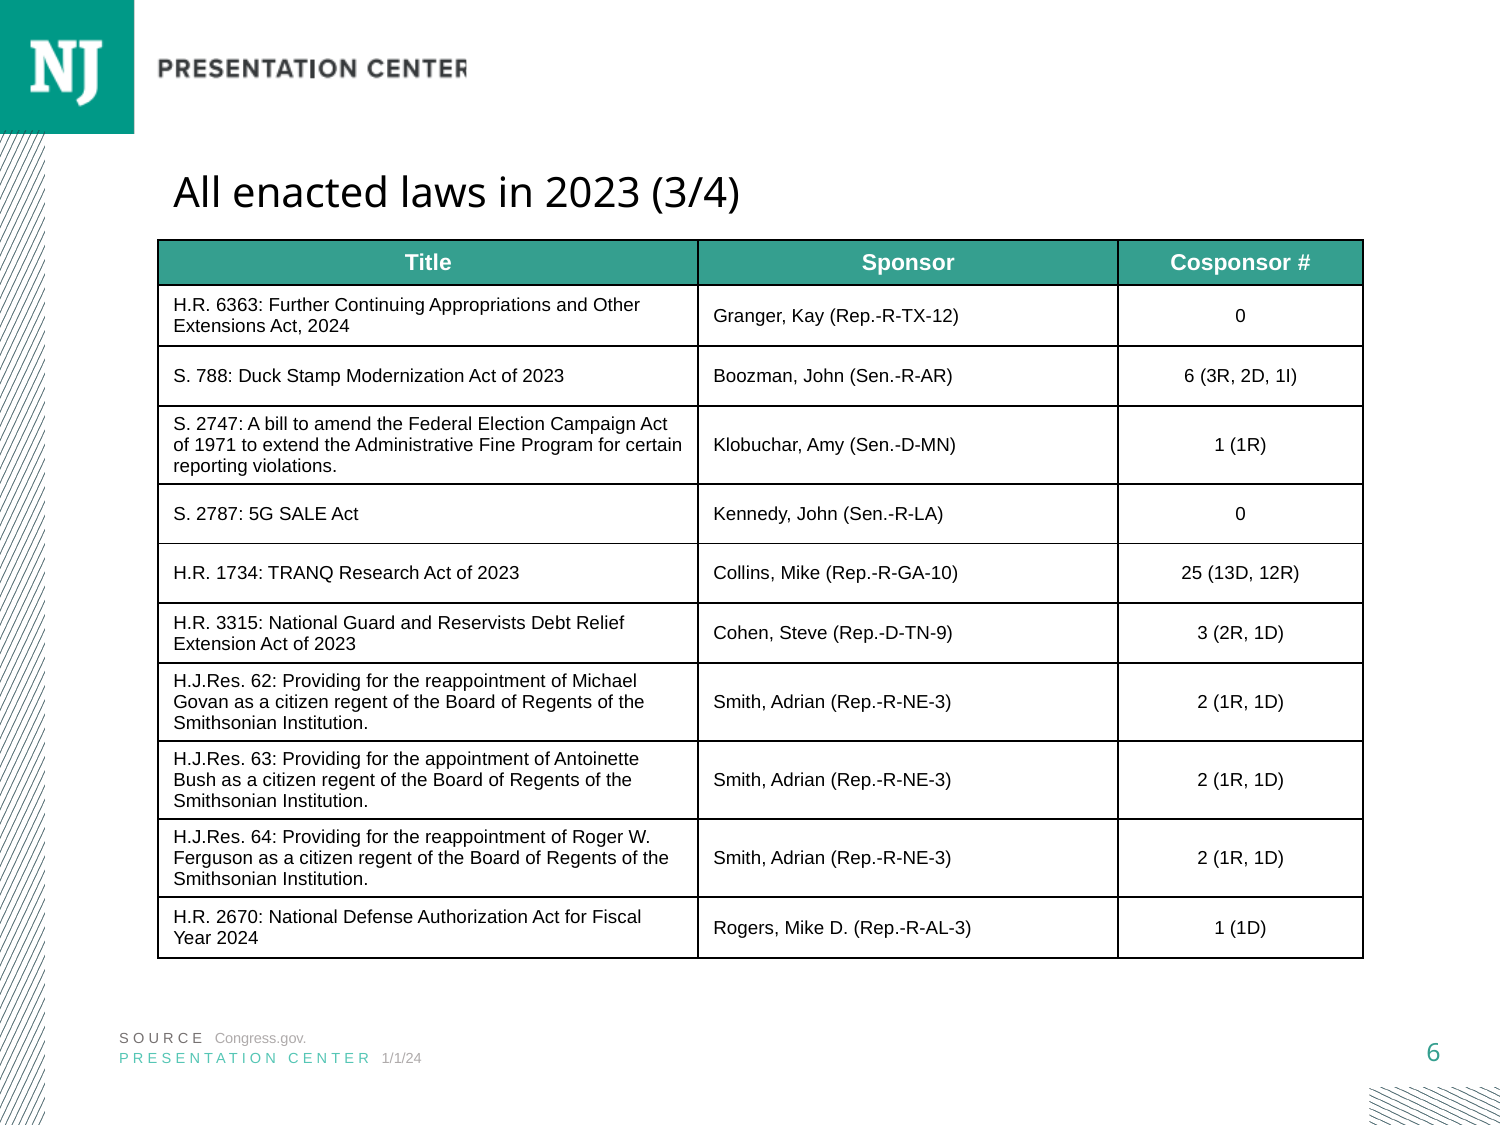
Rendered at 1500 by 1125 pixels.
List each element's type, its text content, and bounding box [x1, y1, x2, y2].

text_box PRESENTATION CENTER 1/1/24 [104, 1054, 545, 1074]
table_cell 0 [1119, 286, 1362, 345]
table_cell Collins, Mike (Rep.-R-GA-10) [699, 544, 1117, 602]
table_header Sponsor [699, 241, 1117, 284]
table_cell Smith, Adrian (Rep.-R-NE-3) [699, 742, 1117, 818]
table_header Cosponsor # [1119, 241, 1362, 284]
table_cell Smith, Adrian (Rep.-R-NE-3) [699, 664, 1117, 740]
table_cell 6 (3R, 2D, 1I) [1119, 347, 1362, 405]
table_cell 3 (2R, 1D) [1119, 604, 1362, 662]
table_cell H.J.Res. 62: Providing for the reappointment of Michael Govan as a citizen regent of the Board of Regents of the Smithsonian Institution. [159, 664, 697, 740]
table_header Title [159, 241, 697, 284]
table_cell 25 (13D, 12R) [1119, 544, 1362, 602]
table_cell S. 788: Duck Stamp Modernization Act of 2023 [159, 347, 697, 405]
table_cell Klobuchar, Amy (Sen.-D-MN) [699, 407, 1117, 483]
table_cell Granger, Kay (Rep.-R-TX-12) [699, 286, 1117, 345]
table_cell Kennedy, John (Sen.-R-LA) [699, 485, 1117, 543]
table_cell Smith, Adrian (Rep.-R-NE-3) [699, 820, 1117, 896]
text_box SOURCE Congress.gov. [104, 1021, 1111, 1054]
table_cell 1 (1R) [1119, 407, 1362, 483]
table_cell 0 [1119, 485, 1362, 543]
title All enacted laws in 2023 (3/4) [158, 134, 1363, 239]
table_cell H.J.Res. 64: Providing for the reappointment of Roger W. Ferguson as a citizen regent of the Board of Regents of the Smithsonian Institution. [159, 820, 697, 896]
table_cell H.R. 2670: National Defense Authorization Act for Fiscal Year 2024 [159, 898, 697, 957]
table_cell H.R. 3315: National Guard and Reservists Debt Relief Extension Act of 2023 [159, 604, 697, 662]
table_cell Rogers, Mike D. (Rep.-R-AL-3) [699, 898, 1117, 957]
table_cell Cohen, Steve (Rep.-D-TN-9) [699, 604, 1117, 662]
table_cell 2 (1R, 1D) [1119, 820, 1362, 896]
table_cell Boozman, John (Sen.-R-AR) [699, 347, 1117, 405]
table_cell H.J.Res. 63: Providing for the appointment of Antoinette Bush as a citizen regent of the Board of Regents of the Smithsonian Institution. [159, 742, 697, 818]
table_cell 2 (1R, 1D) [1119, 664, 1362, 740]
table_cell S. 2747: A bill to amend the Federal Election Campaign Act of 1971 to extend the Administrative Fine Program for certain reporting violations. [159, 407, 697, 483]
table_cell 1 (1D) [1119, 898, 1362, 957]
table_cell H.R. 6363: Further Continuing Appropriations and Other Extensions Act, 2024 [159, 286, 697, 345]
table_cell S. 2787: 5G SALE Act [159, 485, 697, 543]
table_cell 2 (1R, 1D) [1119, 742, 1362, 818]
table_cell H.R. 1734: TRANQ Research Act of 2023 [159, 544, 697, 602]
